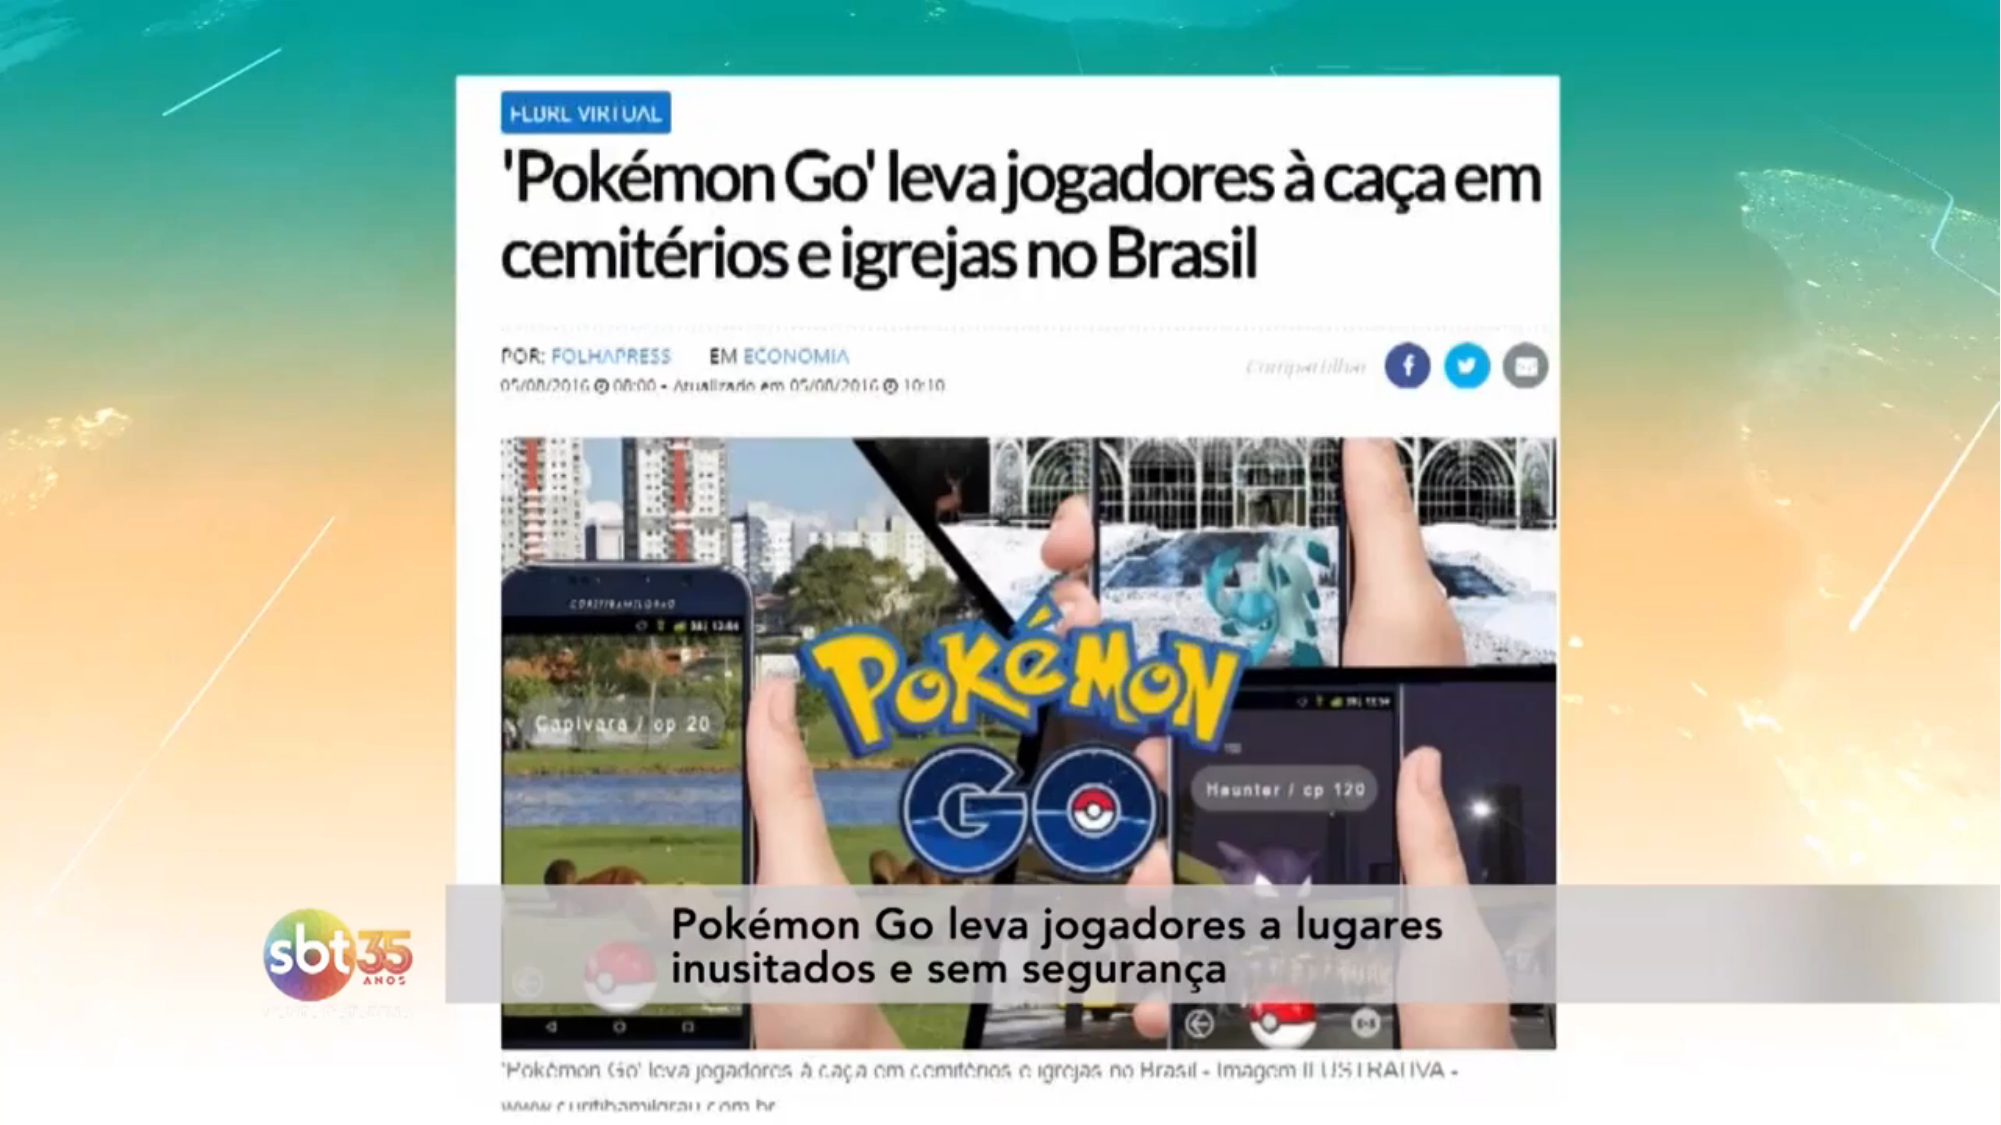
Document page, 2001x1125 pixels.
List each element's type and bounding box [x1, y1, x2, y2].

text_box [0, 0, 2000, 1125]
